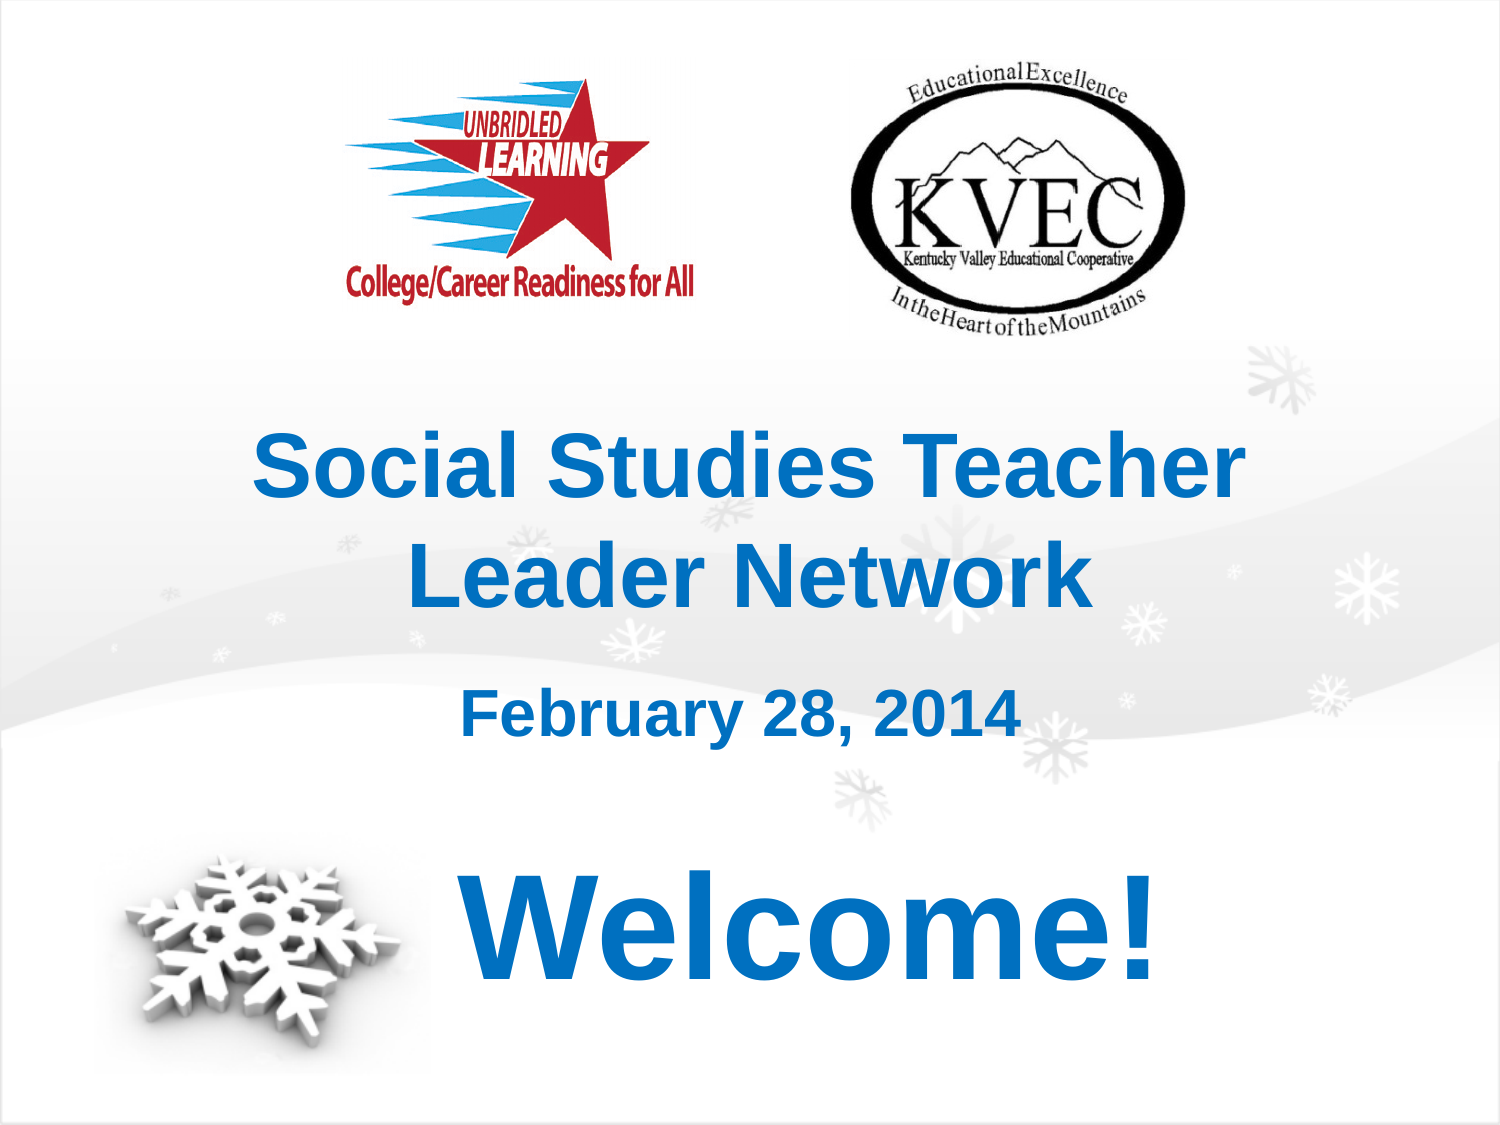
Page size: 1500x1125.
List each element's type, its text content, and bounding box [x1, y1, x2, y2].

title Social Studies Teacher Leader Network [75, 450, 1425, 692]
picture [0, 0, 1500, 1125]
text_box February 28, 2014 [374, 662, 1125, 848]
subtitle Welcome! [237, 862, 1468, 1081]
